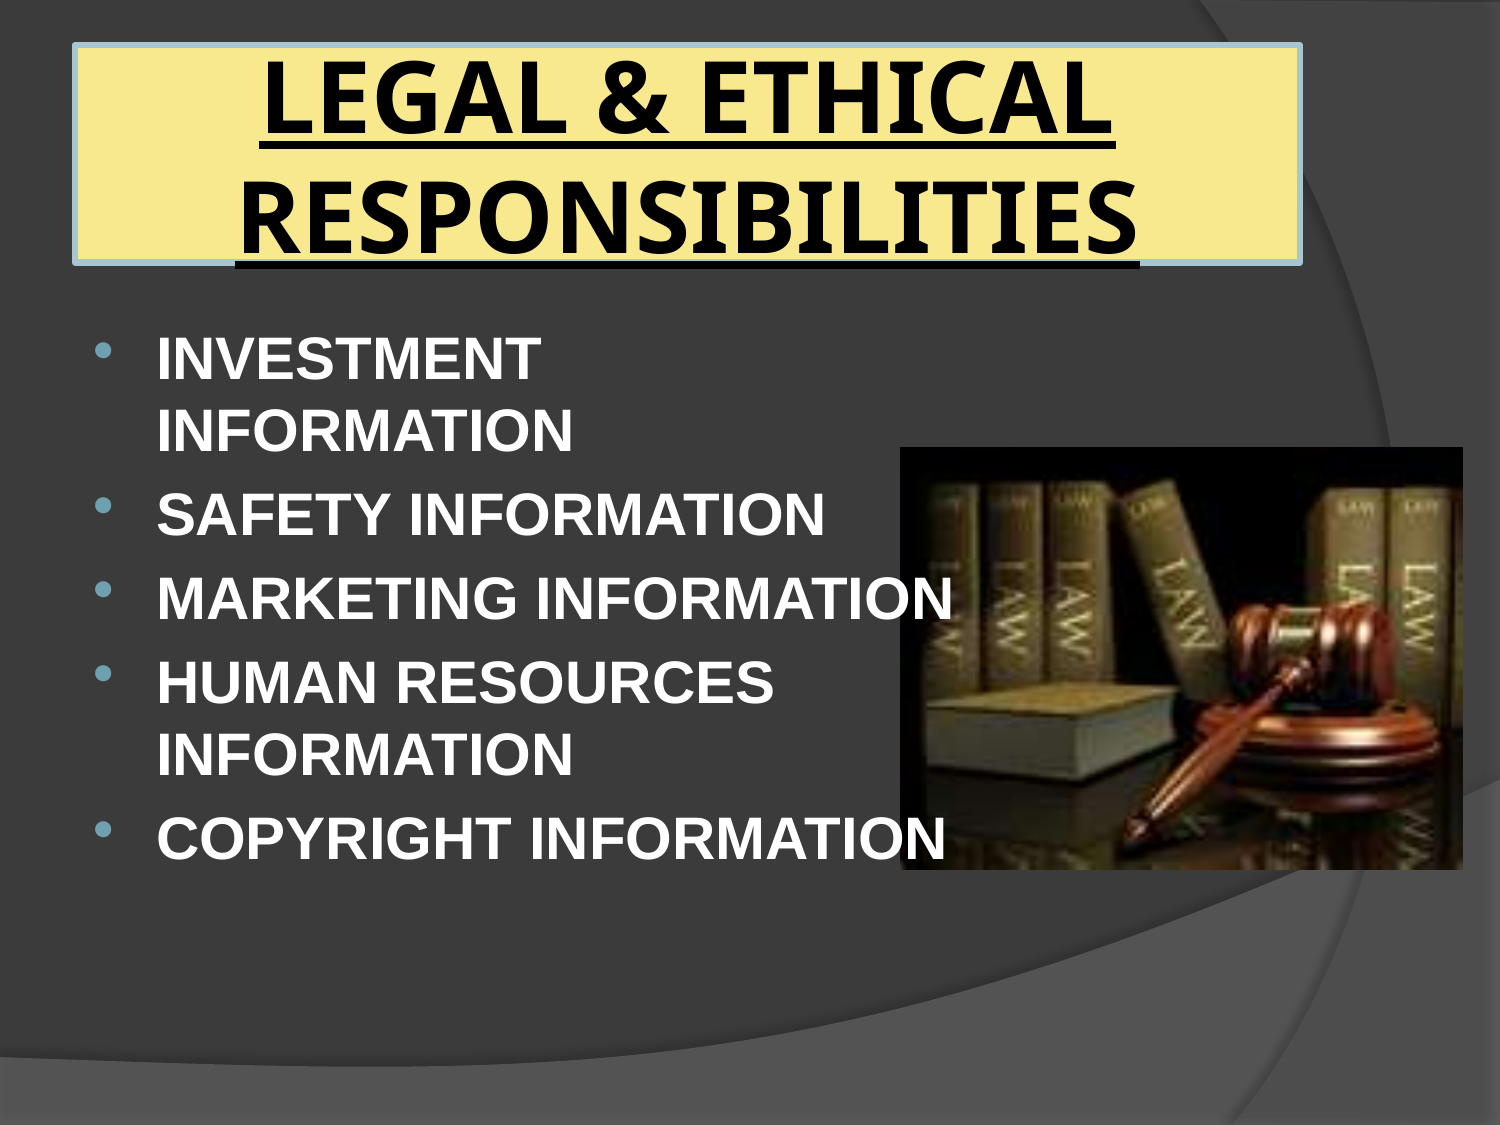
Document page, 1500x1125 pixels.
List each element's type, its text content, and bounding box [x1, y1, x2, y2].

list INVESTMENT INFORMATION SAFETY INFORMATION MARKETING INFORMATION HUMAN RESOURCES INFORMATION COPYRIGHT INFORMATION [75, 312, 988, 1005]
picture [899, 447, 1463, 870]
title LEGAL & ETHICAL RESPONSIBILITIES [75, 45, 1300, 263]
